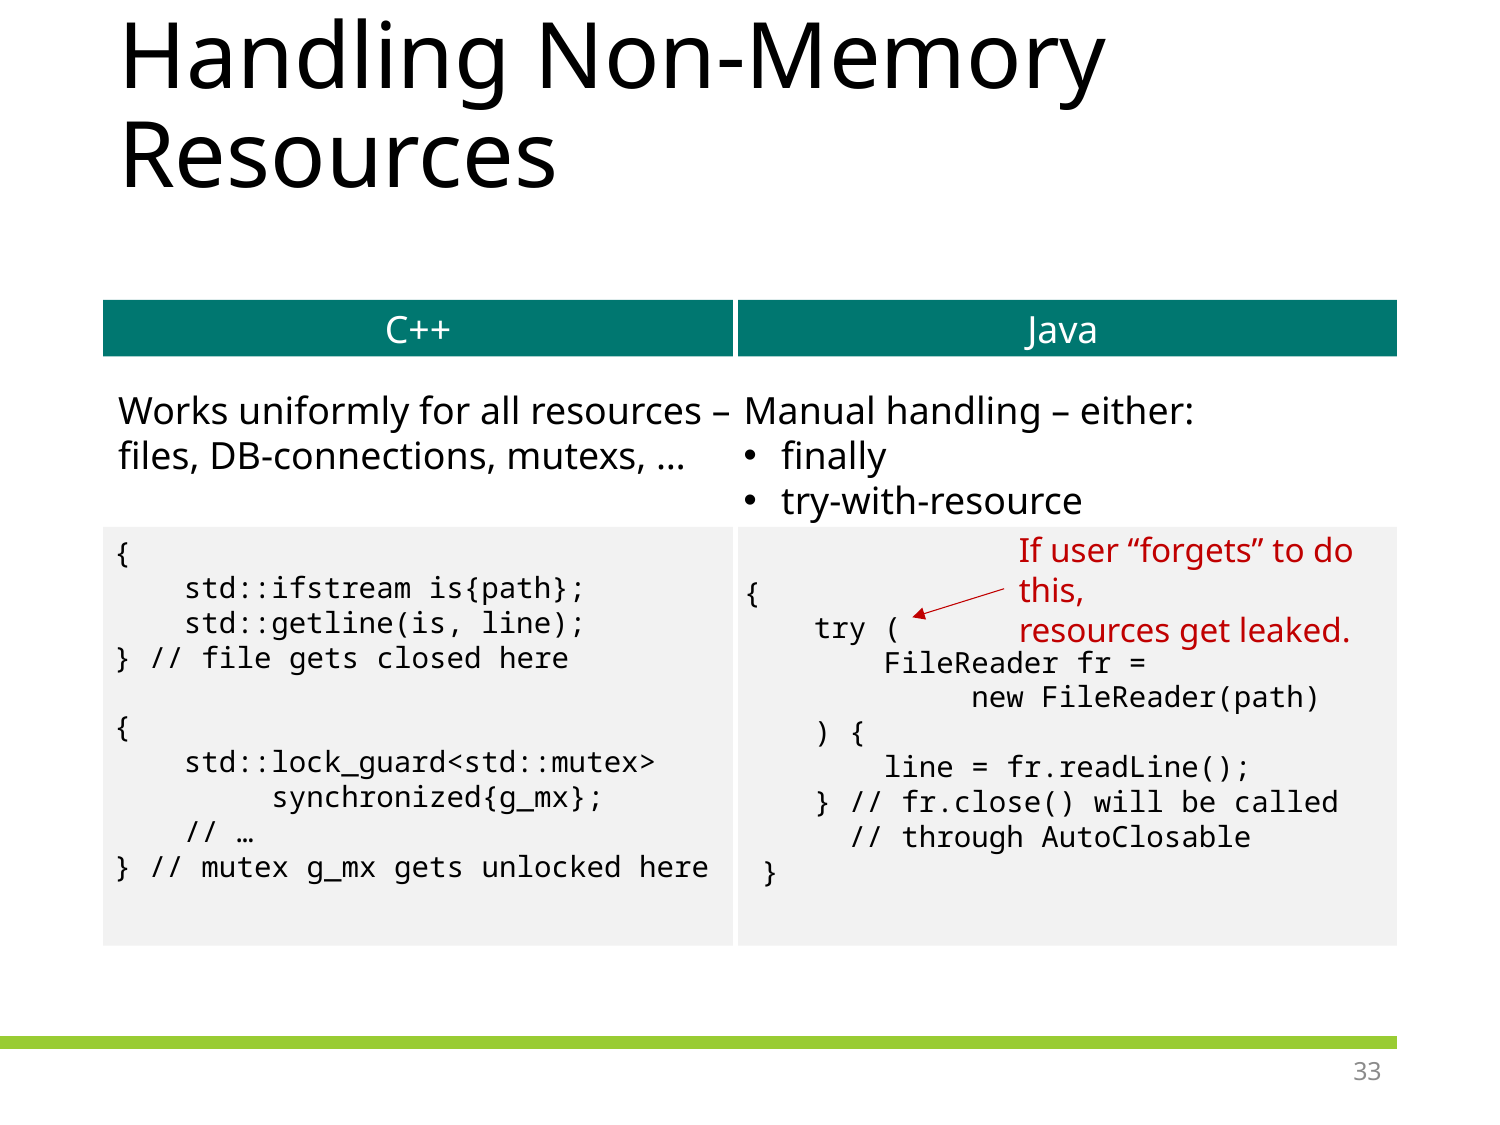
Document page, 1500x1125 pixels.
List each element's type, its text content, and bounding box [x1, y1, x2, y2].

title Handling Non-Memory Resources [103, 0, 1397, 218]
text_box Java [738, 299, 1397, 357]
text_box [912, 569, 1005, 618]
slide_number 33 [1059, 1042, 1397, 1103]
text_box Manual handling – either: finally try-with-resource [738, 387, 1397, 527]
text_box { std::ifstream is{path}; std::getline(is, line); } // file gets closed here { std::lock_guard<std::mutex> synchronized{g_mx}; // … } // mutex g_mx gets unlocked here [103, 527, 733, 946]
text_box If user “forgets” to do this, resources get leaked. [1004, 521, 1404, 656]
picture [0, 1030, 1397, 1056]
text_box C++ [103, 299, 733, 357]
text_box Works uniformly for all resources – files, DB-connections, mutexs, … [103, 387, 733, 527]
text_box { try ( FileReader fr = new FileReader(path) ) { line = fr.readLine(); } // fr.close() will be called // through AutoClosable } [738, 527, 1397, 946]
